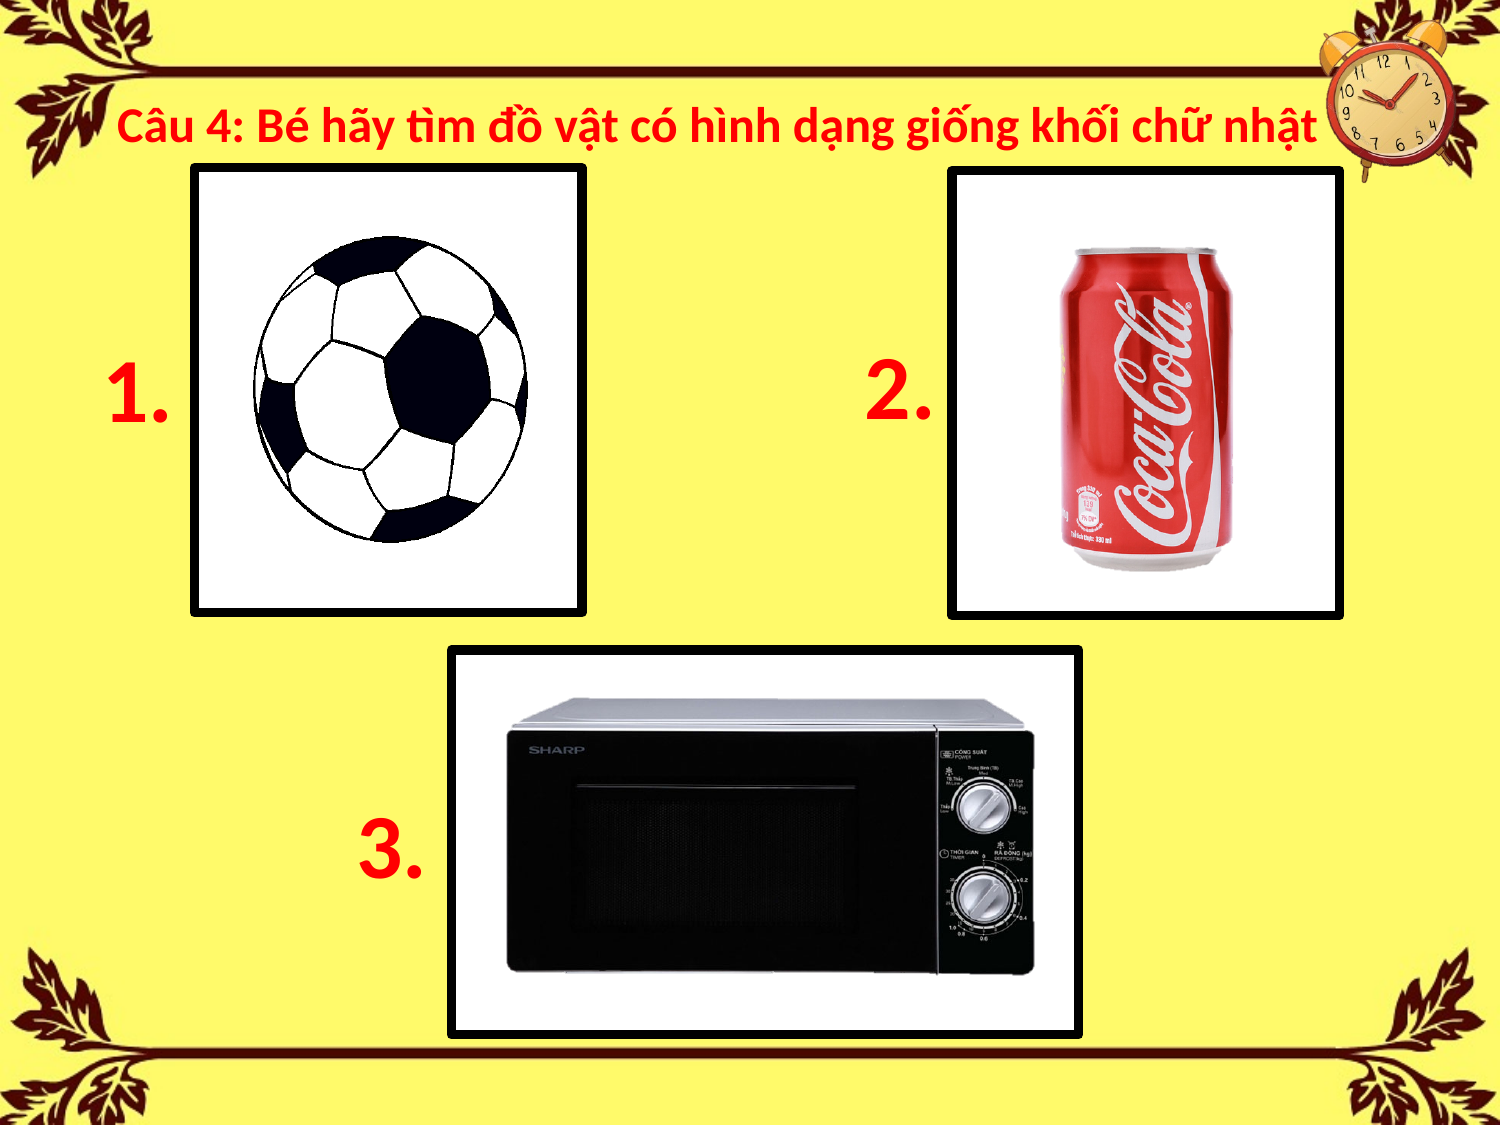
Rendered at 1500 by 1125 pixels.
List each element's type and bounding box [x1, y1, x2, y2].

text_box [849, 170, 1340, 616]
picture [0, 0, 1500, 1125]
text_box [87, 167, 583, 614]
text_box [341, 649, 1079, 1035]
